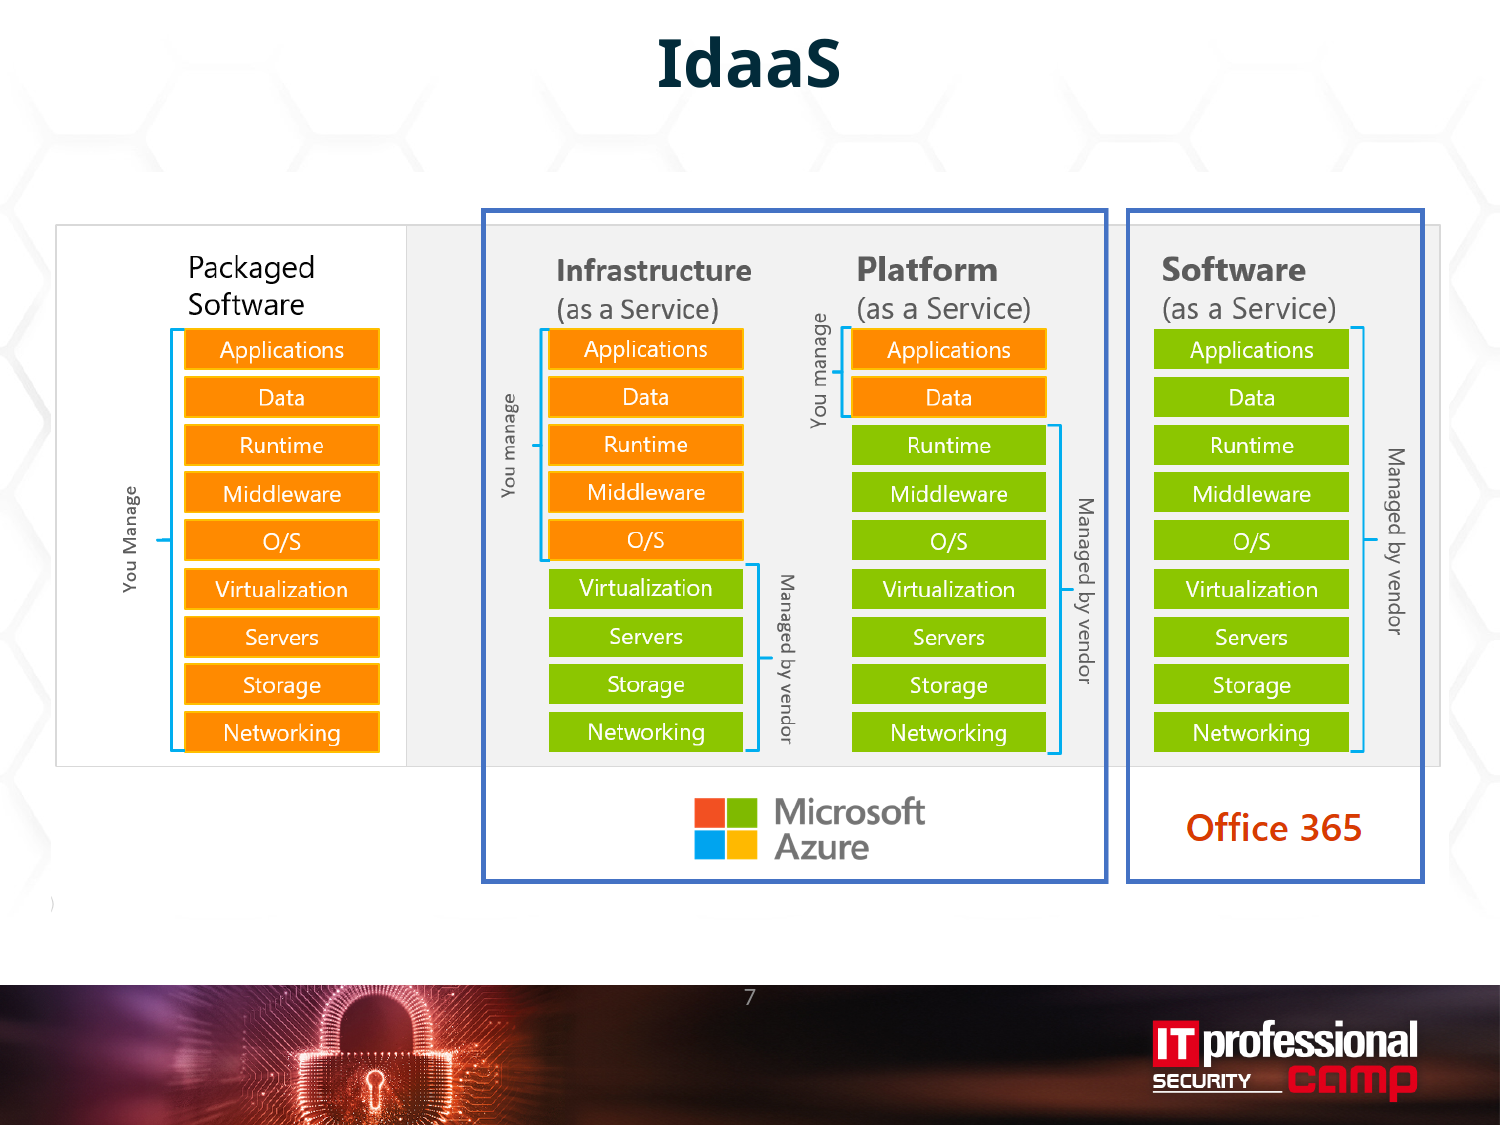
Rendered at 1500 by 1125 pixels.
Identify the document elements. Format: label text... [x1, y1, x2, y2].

picture [0, 122, 1500, 1125]
slide_number 7 [581, 965, 919, 1026]
title IdaaS [0, 0, 1500, 122]
